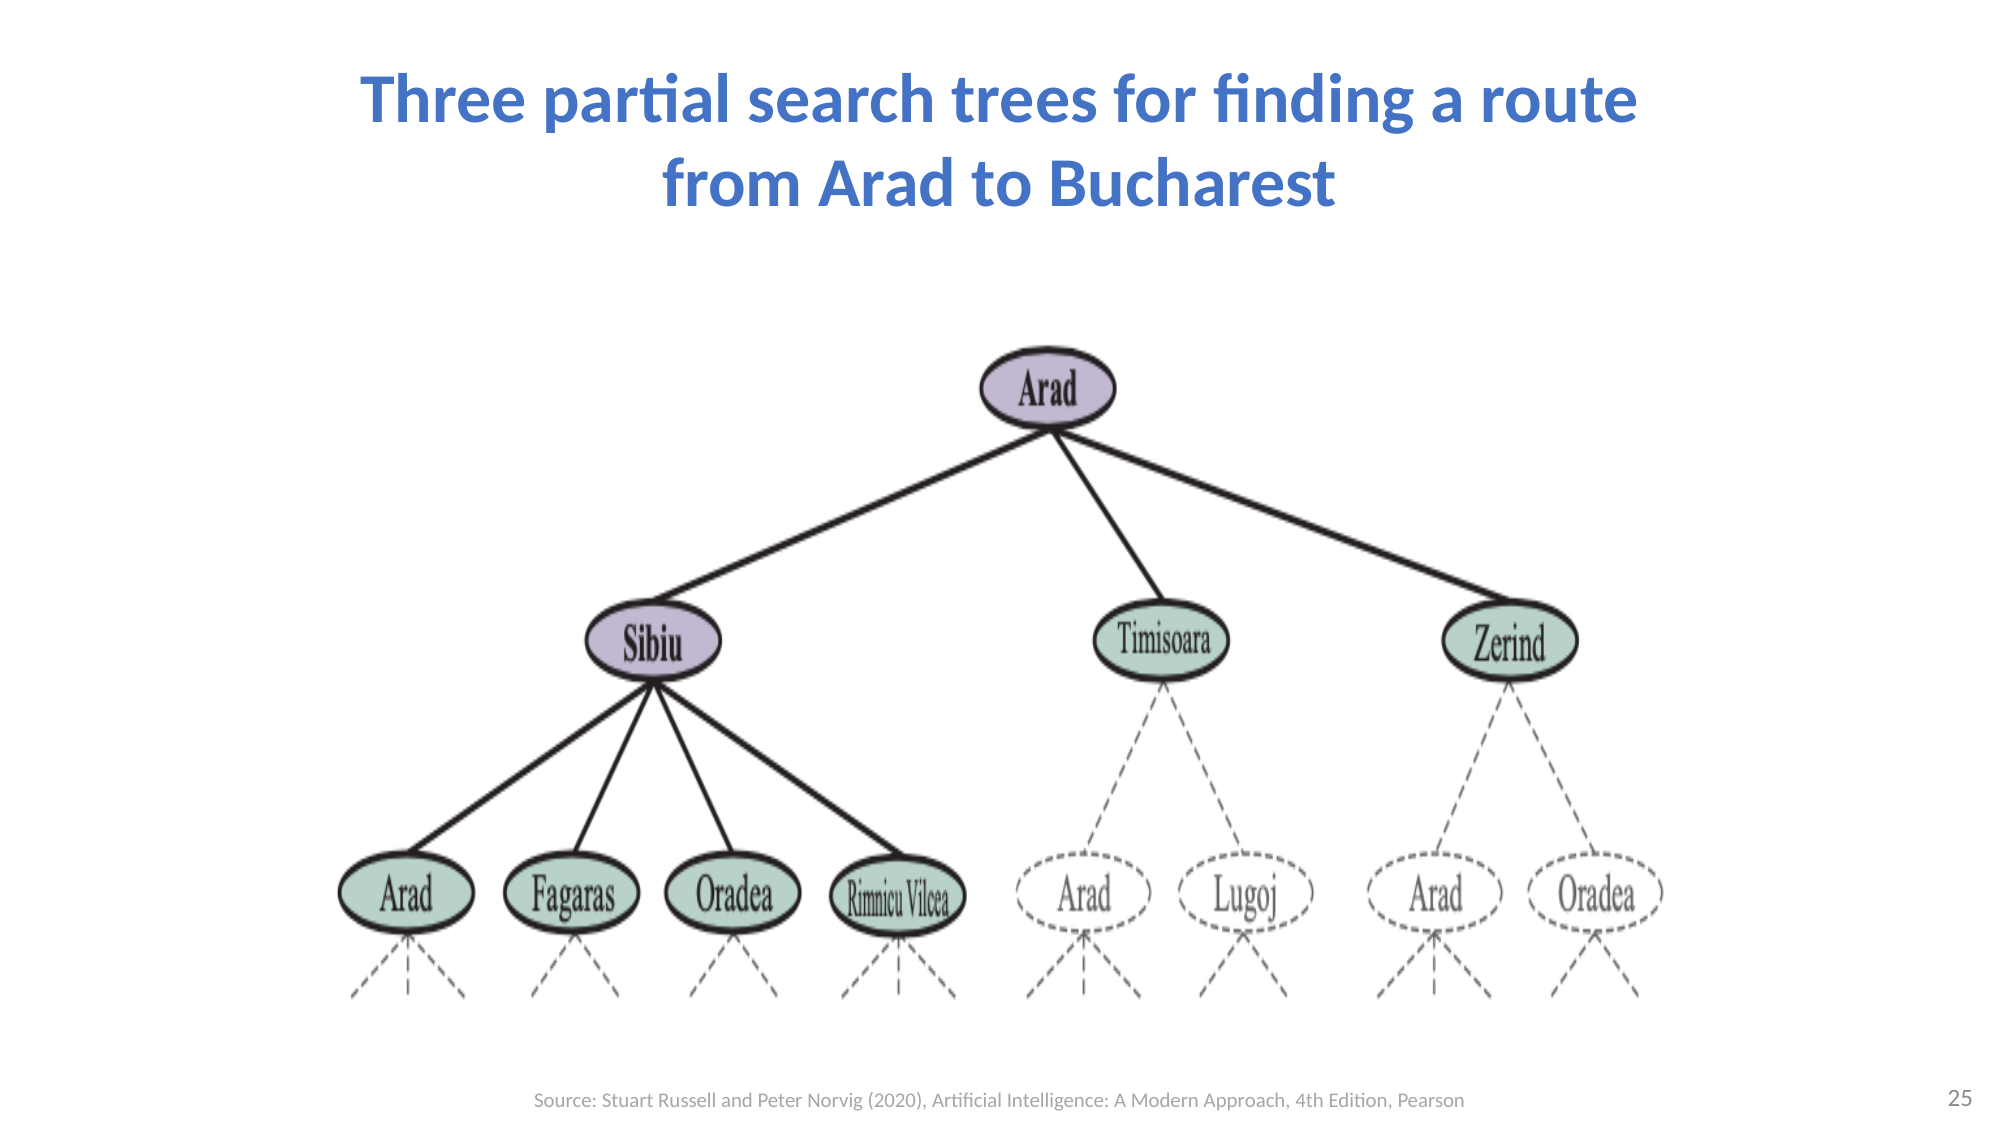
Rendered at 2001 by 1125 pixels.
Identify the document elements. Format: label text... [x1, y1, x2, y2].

slide_number 25 [1830, 1076, 1989, 1116]
picture [314, 267, 1697, 1035]
text_box Source: Stuart Russell and Peter Norvig (2020), Artificial Intelligence: A Modern Approach, 4th Edition, Pearson [427, 1079, 1573, 1119]
title Three partial search trees for finding a route from Arad to Bucharest [291, 42, 1709, 231]
